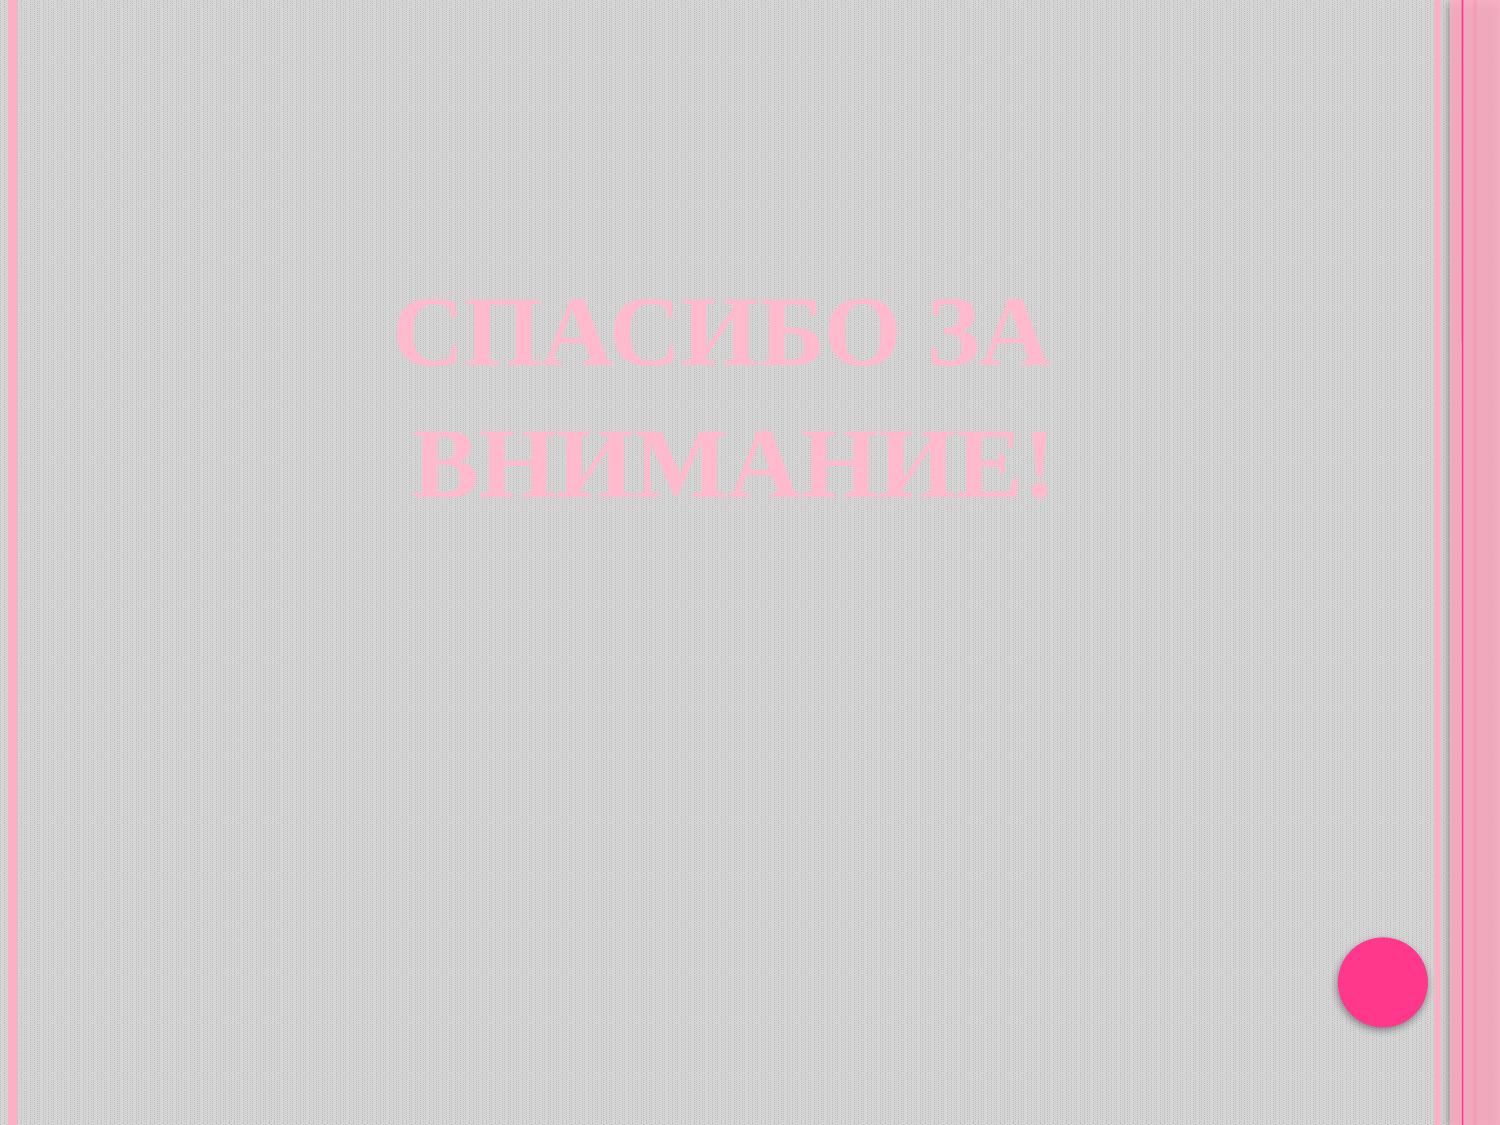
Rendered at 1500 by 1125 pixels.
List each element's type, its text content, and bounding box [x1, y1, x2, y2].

list СПАСИБО ЗА ВНИМАНИЕ! [75, 257, 1395, 668]
